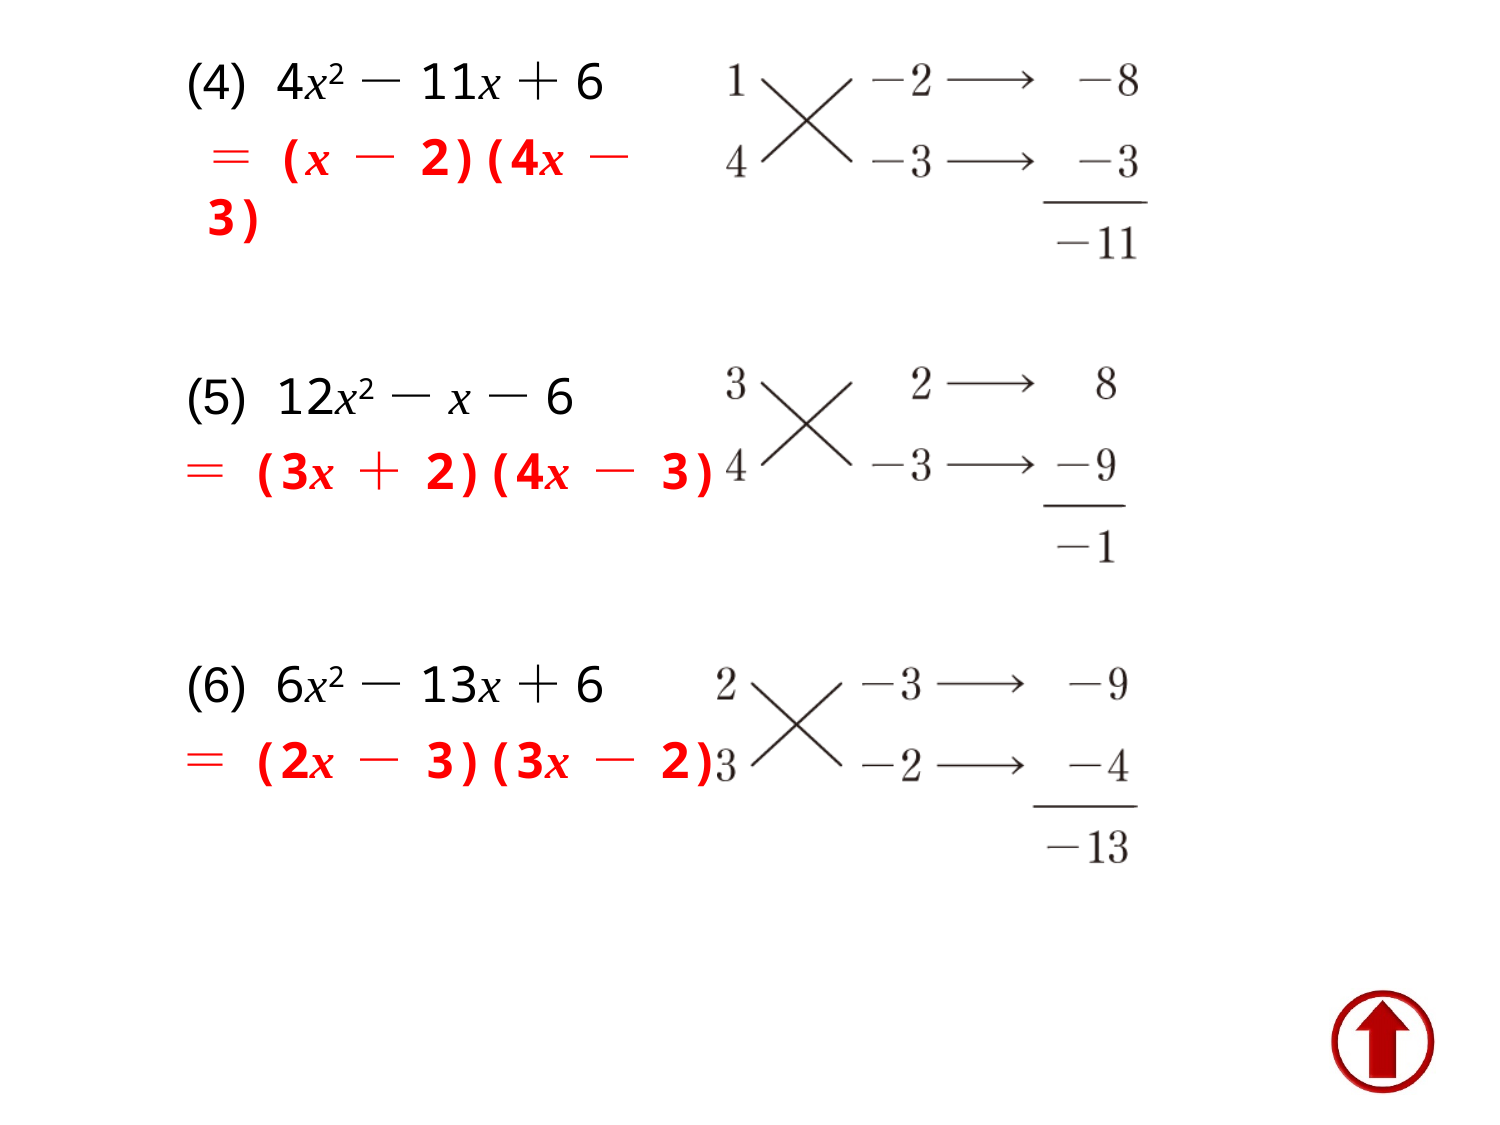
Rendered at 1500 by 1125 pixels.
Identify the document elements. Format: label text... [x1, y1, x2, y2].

picture [726, 349, 1126, 584]
text_box ＝(x－2)(4x－3) [191, 118, 661, 193]
picture [717, 648, 1138, 882]
text_box (6) 6x2－13x＋6 [171, 645, 786, 720]
text_box (5) 12x2－x－6 [171, 356, 721, 432]
text_box ＝(2x－3)(3x－2) [165, 720, 711, 796]
picture [1329, 988, 1436, 1095]
text_box ＝(3x＋2)(4x－3) [165, 432, 720, 507]
picture [726, 47, 1148, 274]
text_box (4) 4x2－11x＋6 [171, 42, 786, 118]
